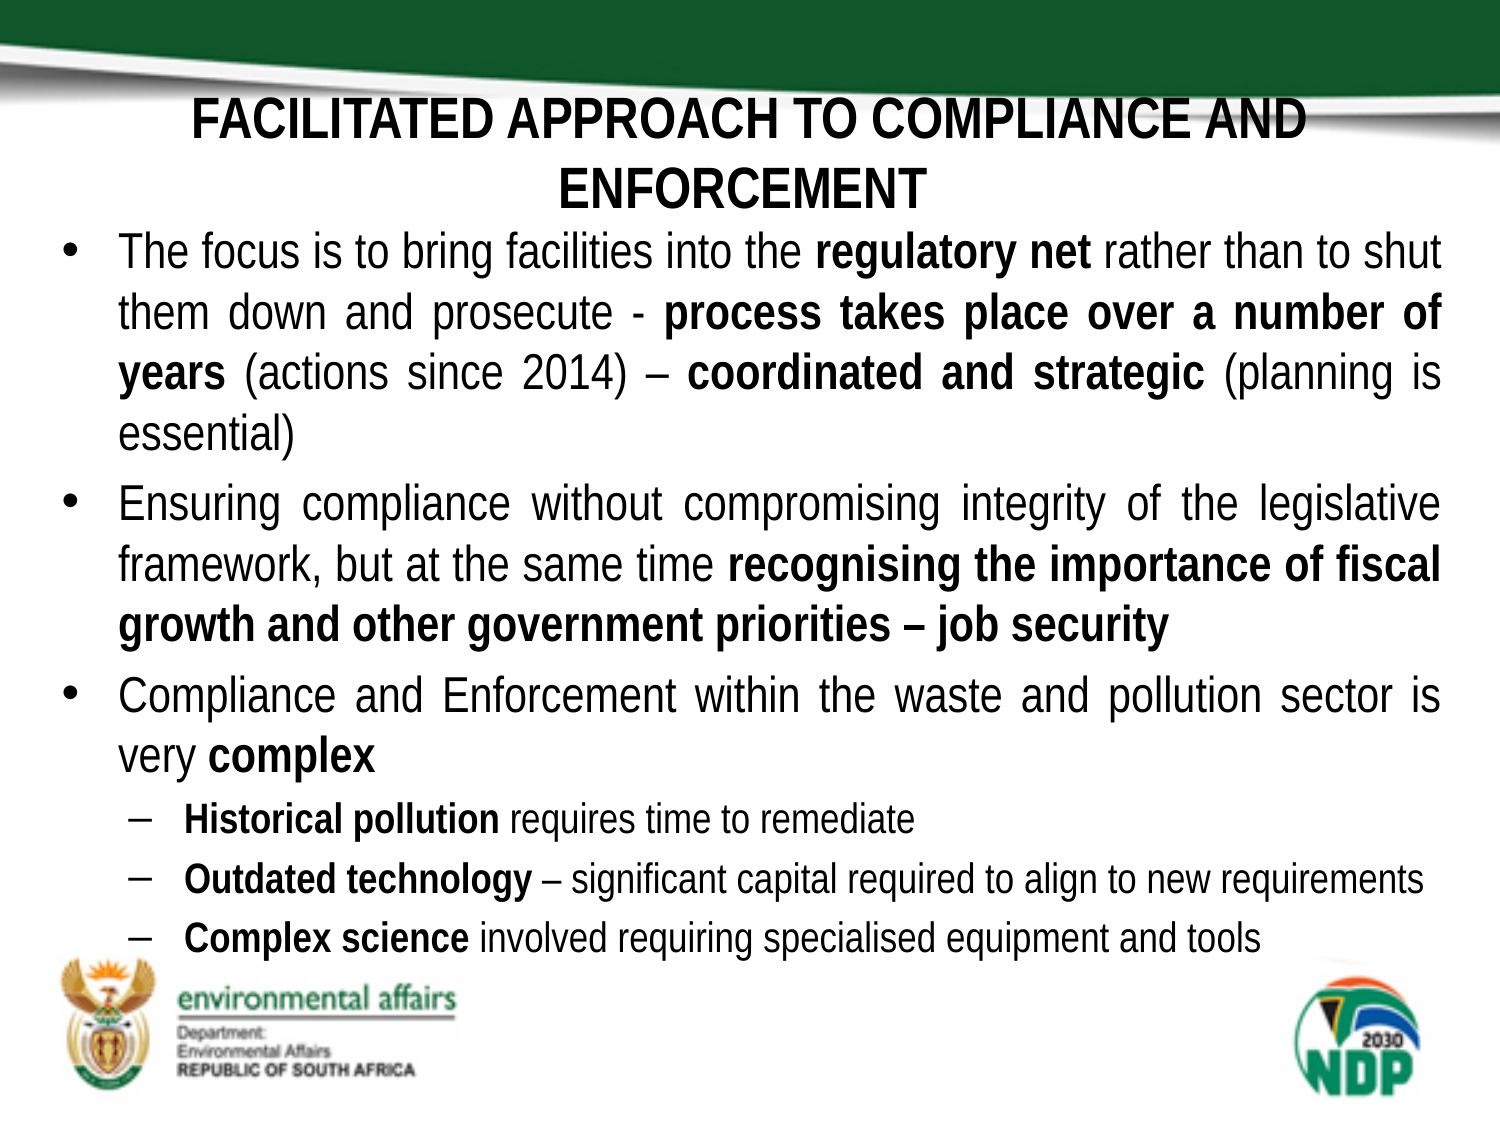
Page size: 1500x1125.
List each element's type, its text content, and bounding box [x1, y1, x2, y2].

text_box The focus is to bring facilities into the regulatory net rather than to shut them down and prosecute - process takes place over a number of years (actions since 2014) – coordinated and strategic (planning is essential) Ensuring compliance without compromising integrity of the legislative framework, but at the same time recognising the importance of fiscal growth and other government priorities – job security Compliance and Enforcement within the waste and pollution sector is very complex Historical pollution requires time to remediate Outdated technology – significant capital required to align to new requirements Complex science involved requiring specialised equipment and tools [46, 210, 1457, 982]
title FACILITATED APPROACH TO COMPLIANCE AND ENFORCEMENT [75, 56, 1425, 210]
picture [0, 0, 1500, 1125]
